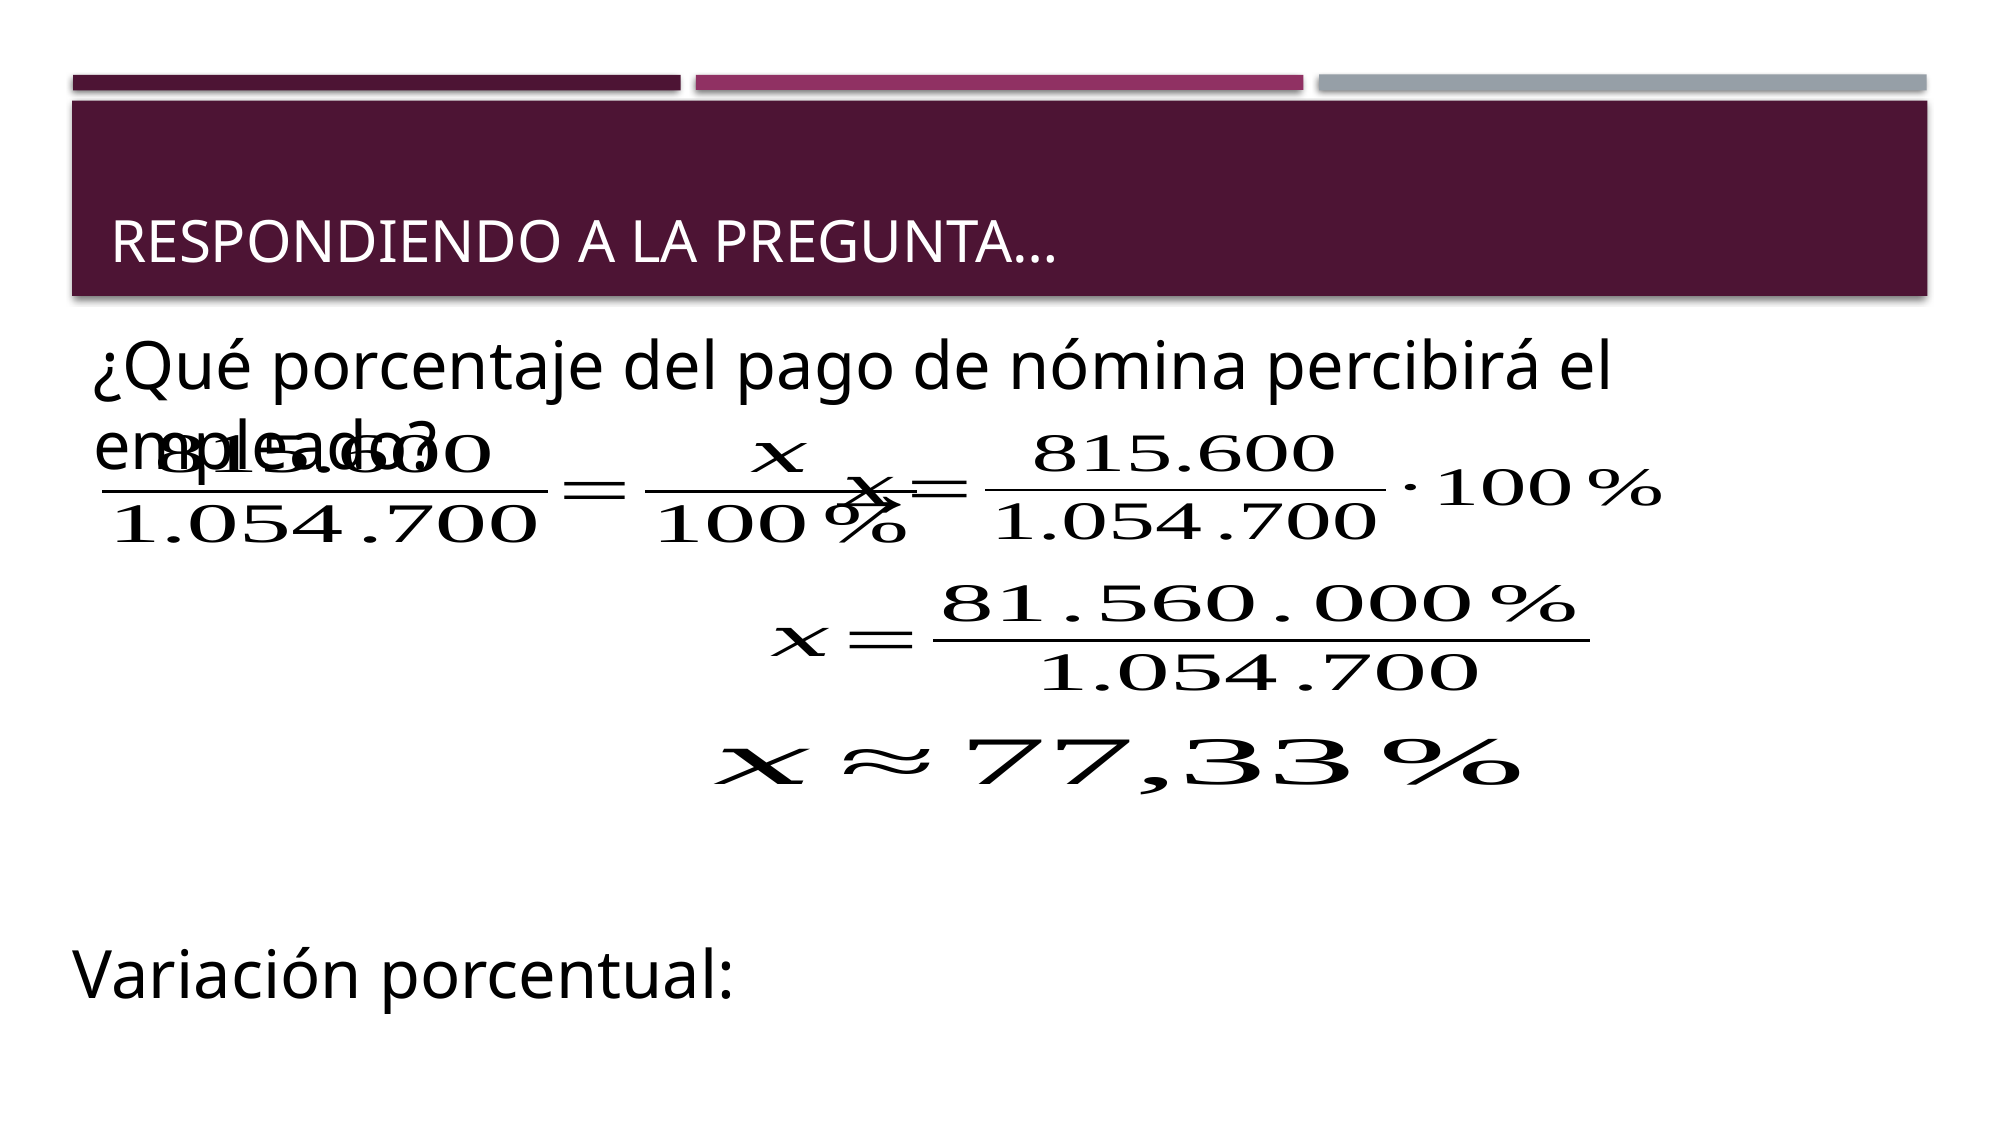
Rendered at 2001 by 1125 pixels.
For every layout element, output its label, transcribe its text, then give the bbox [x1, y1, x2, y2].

title Respondiendo a la pregunta… [95, 115, 1905, 282]
text_box ¿Qué porcentaje del pago de nómina percibirá el empleado? [78, 315, 1905, 491]
